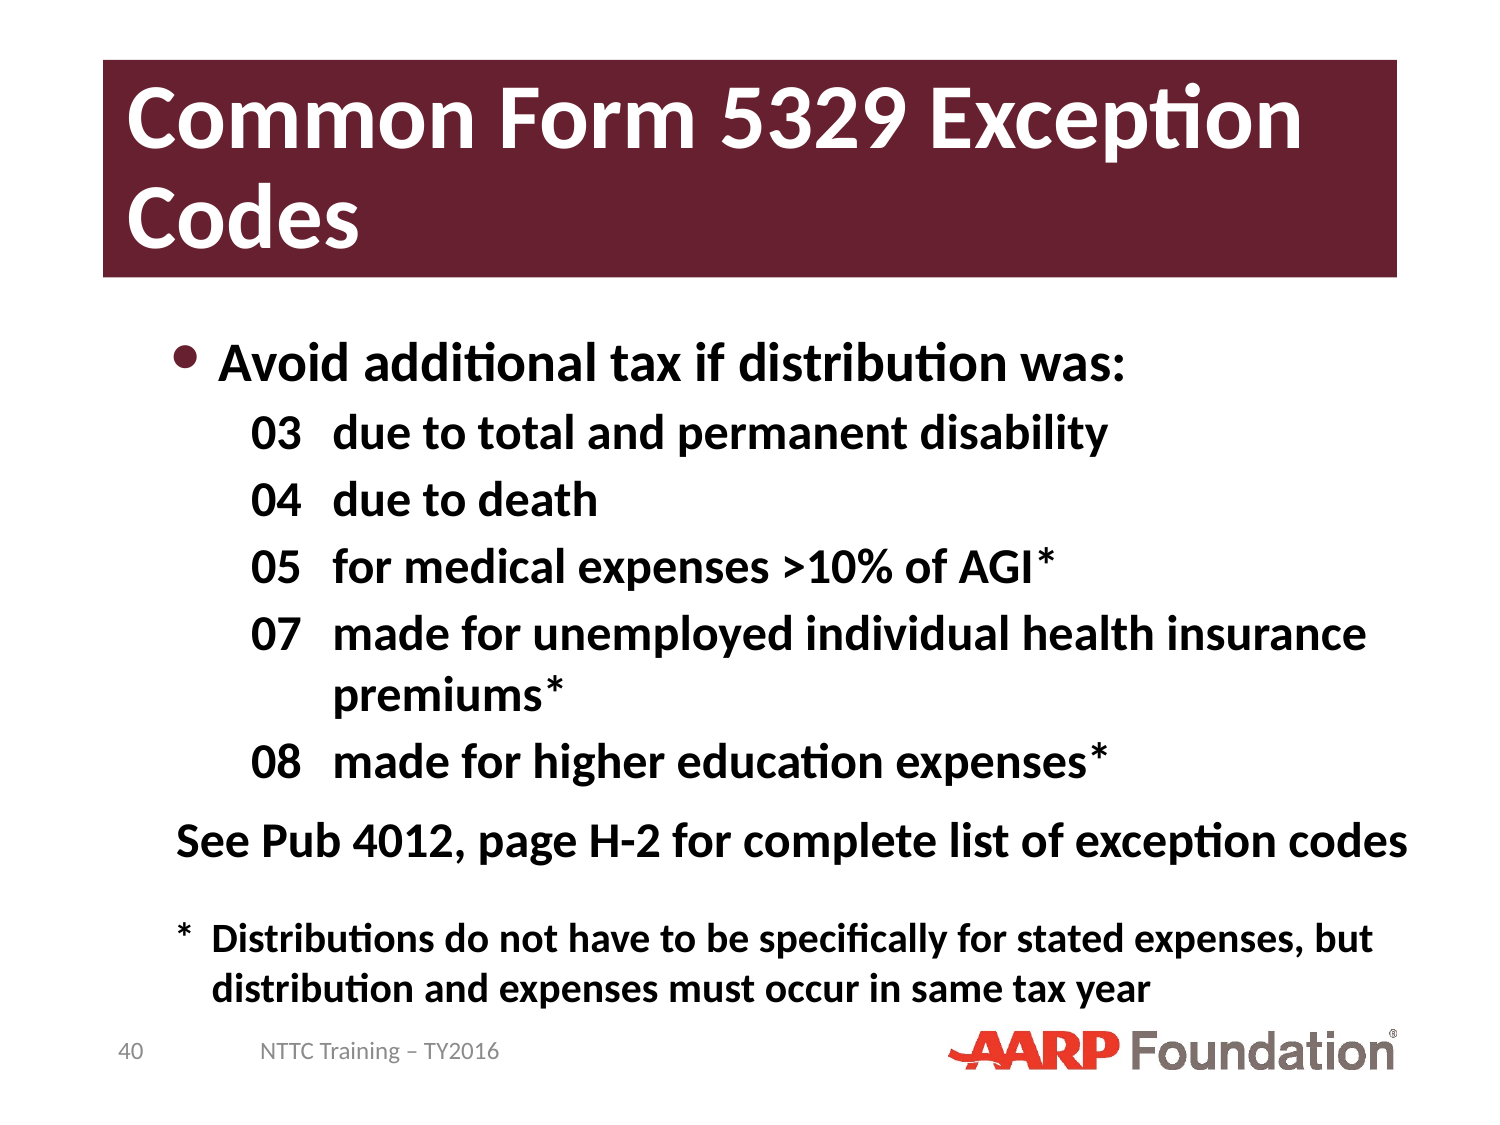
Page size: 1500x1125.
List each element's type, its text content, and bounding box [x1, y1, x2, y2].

footer NTTC Training – TY2016 [245, 1019, 812, 1080]
list Avoid additional tax if distribution was: 03 due to total and permanent disability 04 due to death 05 for medical expenses >10% of AGI* 07 made for unemployed individual health insurance premiums* 08 made for higher education expenses* [155, 317, 1393, 806]
text_box See Pub 4012, page H-2 for complete list of exception codes [161, 799, 1424, 875]
picture [948, 1029, 1397, 1070]
title Common Form 5329 Exception Codes [103, 59, 1397, 278]
text_box * Distributions do not have to be specifically for stated expenses, but distribution and expenses must occur in same tax year [159, 903, 1397, 1018]
slide_number 40 [103, 1019, 208, 1080]
